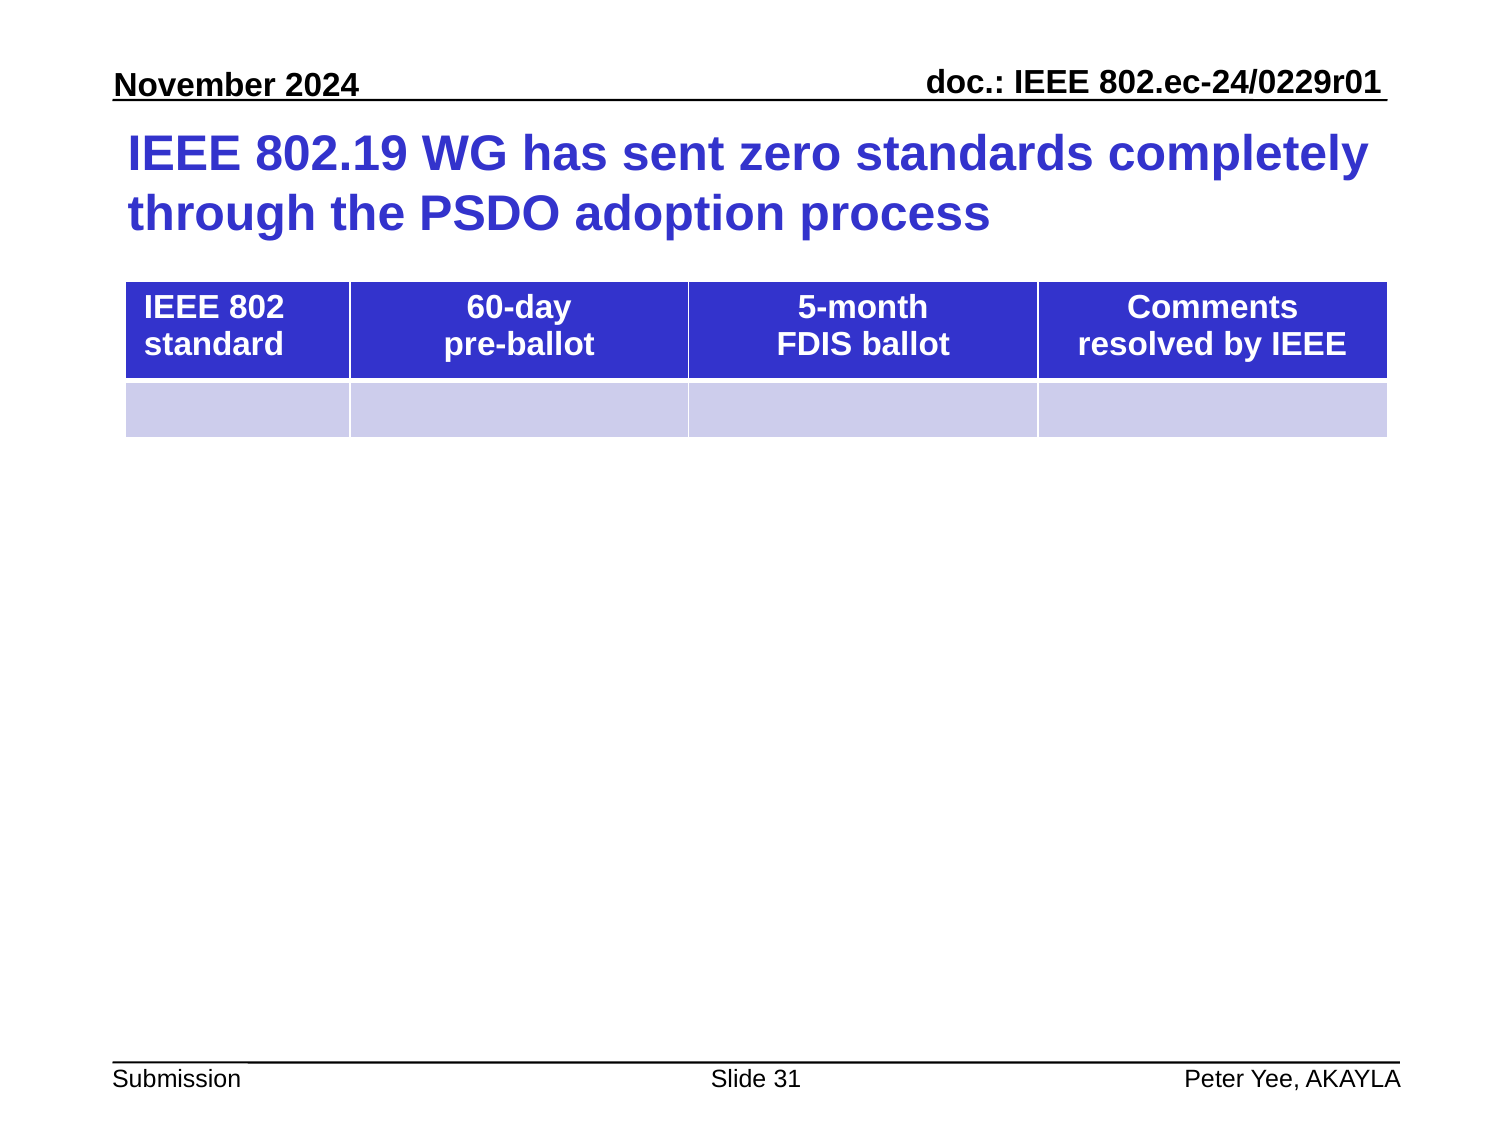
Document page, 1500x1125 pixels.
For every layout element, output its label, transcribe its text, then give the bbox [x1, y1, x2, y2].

table_header 5-month FDIS ballot [689, 282, 1037, 378]
table_cell [351, 383, 688, 437]
footer Peter Yee, AKAYLA [1183, 1061, 1402, 1093]
slide_number Slide 31 [709, 1061, 803, 1093]
table_header Comments resolved by IEEE [1039, 282, 1387, 378]
table_header 60-day pre-ballot [351, 282, 688, 378]
table_cell [126, 383, 349, 437]
table_cell [689, 383, 1037, 437]
title IEEE 802.19 WG has sent zero standards completely through the PSDO adoption process [112, 112, 1388, 288]
table_header IEEE 802 standard [126, 282, 349, 378]
table_cell [1039, 383, 1387, 437]
